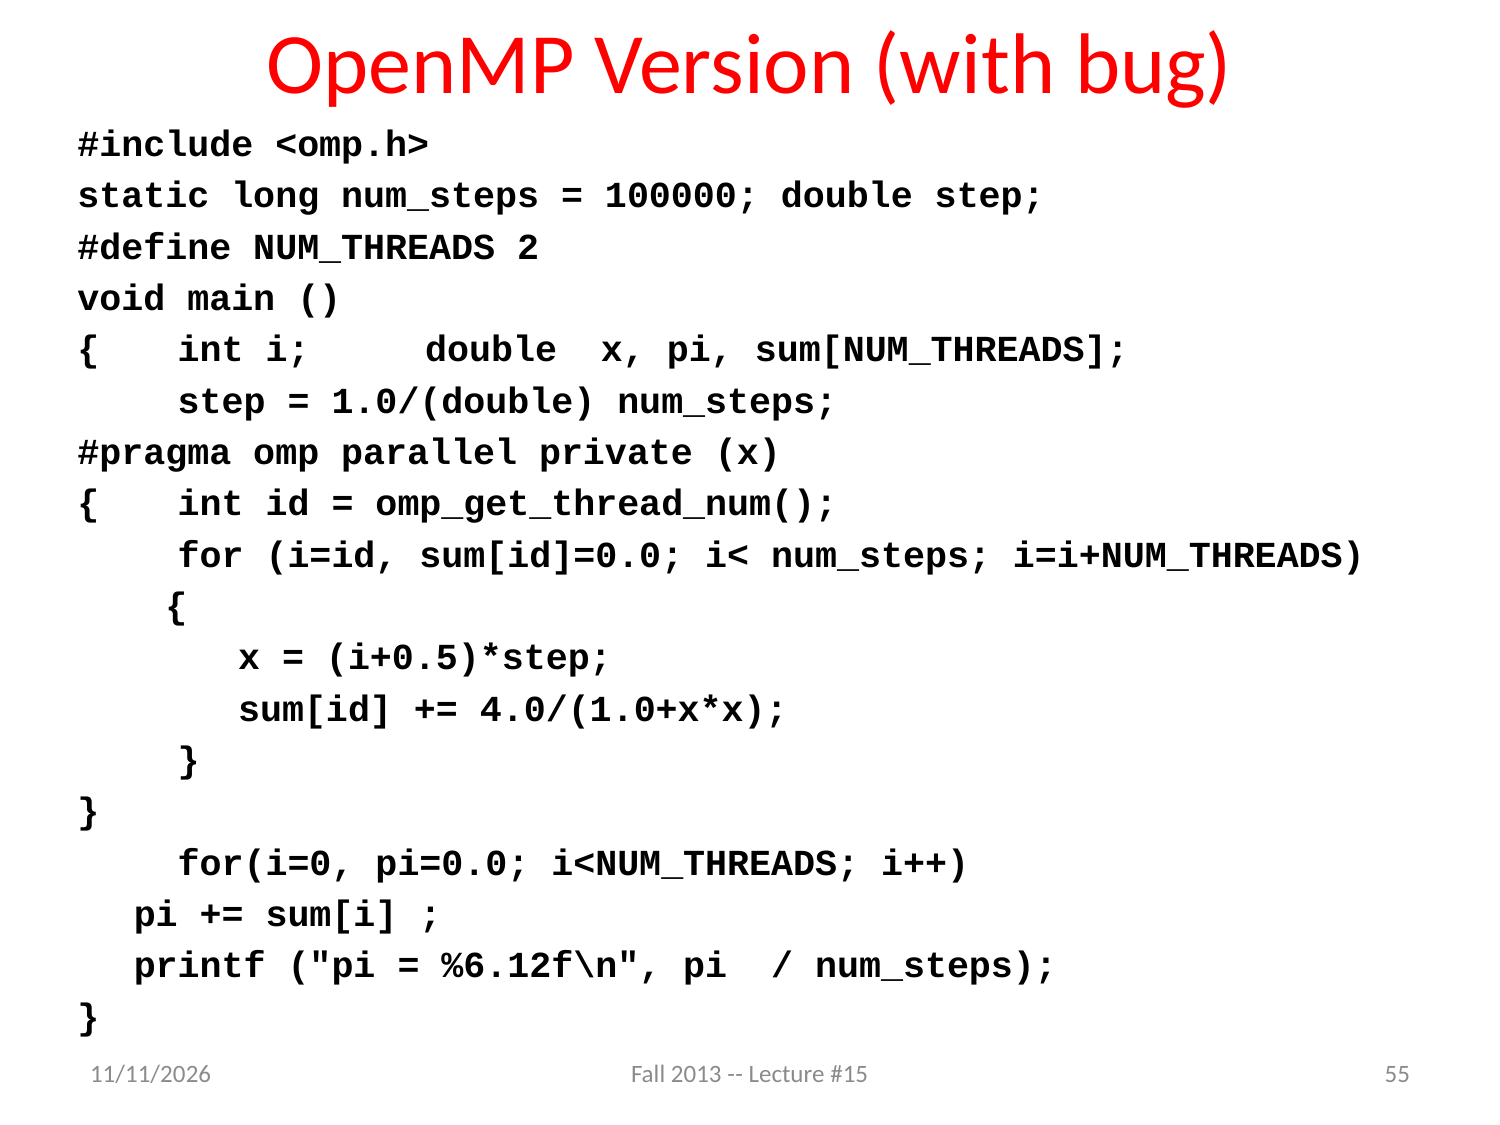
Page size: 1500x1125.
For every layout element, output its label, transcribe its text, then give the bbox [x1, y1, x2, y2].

footer Fall 2013 -- Lecture #15 [512, 1042, 988, 1103]
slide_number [75, 1042, 425, 1103]
list #include <omp.h> static long num_steps = 100000; double step; #define NUM_THREADS 2 void main () { int i; double x, pi, sum[NUM_THREADS]; step = 1.0/(double) num_steps; #pragma omp parallel private (x) { int id = omp_get_thread_num(); for (i=id, sum[id]=0.0; i< num_steps; i=i+NUM_THREADS) { x = (i+0.5)*step; sum[id] += 4.0/(1.0+x*x); } } for(i=0, pi=0.0; i<NUM_THREADS; i++) pi += sum[i] ; printf ("pi = %6.12f\n", pi / num_steps); } [62, 112, 1425, 1057]
slide_number 55 [1074, 1042, 1425, 1103]
title OpenMP Version (with bug) [75, 0, 1425, 112]
